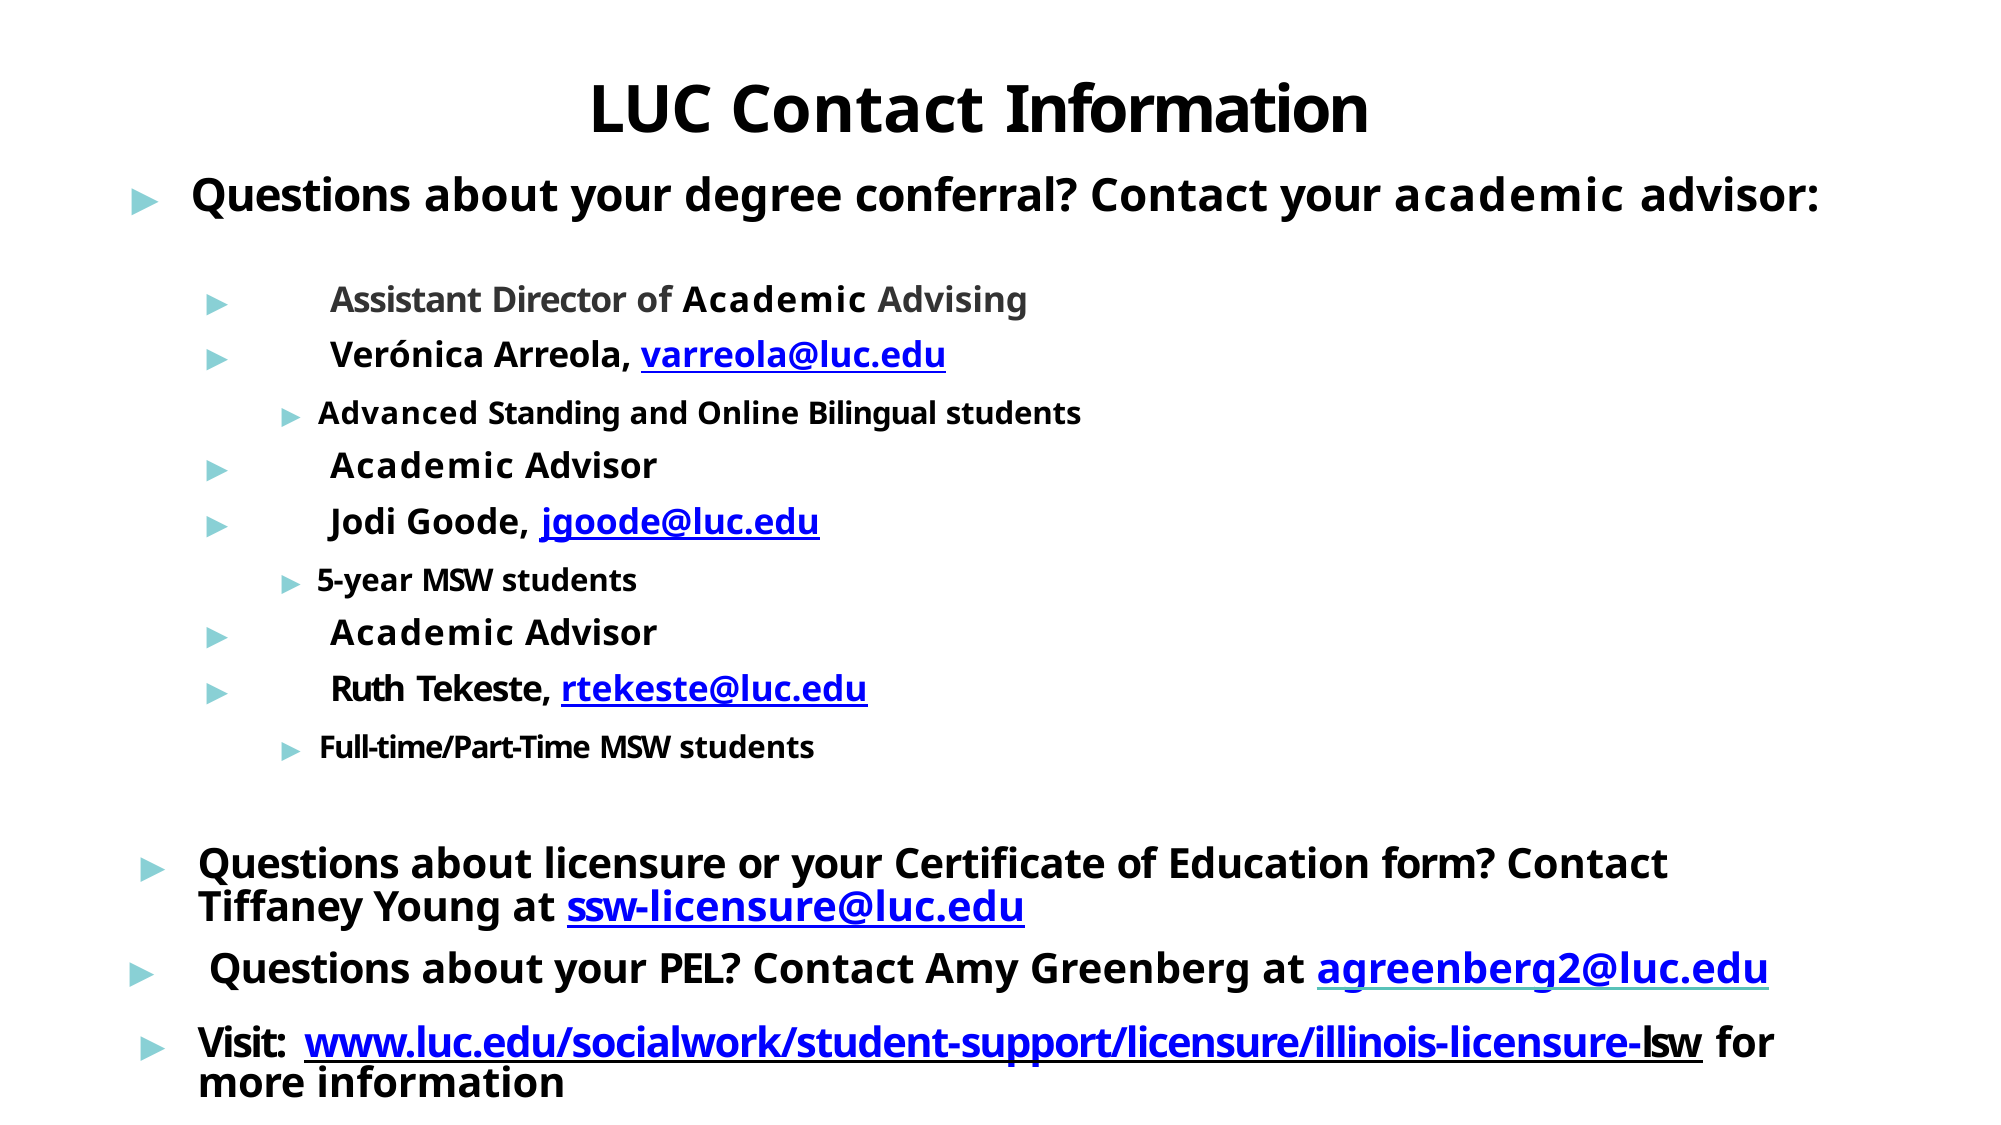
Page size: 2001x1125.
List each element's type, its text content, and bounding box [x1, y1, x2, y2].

title LUC Contact Information [300, 57, 1656, 163]
text_box ▶ Questions about your degree conferral? Contact your academic advisor: ▶ Assistant Director of Academic Advising ▶ Verónica Arreola, varreola@luc.edu ▶ Advanced Standing and Online Bilingual students ▶ Academic Advisor ▶ Jodi Goode, jgoode@luc.edu ▶ 5-year MSW students ▶ Academic Advisor ▶ Ruth Tekeste, rtekeste@luc.edu ▶ Full-time/Part-Time MSW students ▶ Questions about licensure or your Certificate of Education form? Contact Tiffaney Young at ssw-licensure@luc.edu ▶ Questions about your PEL? Contact Amy Greenberg at agreenberg2@luc.edu ▶ Visit: www.luc.edu/socialwork/student-support/licensure/illinois-licensure-lsw for more information [129, 163, 1827, 1105]
